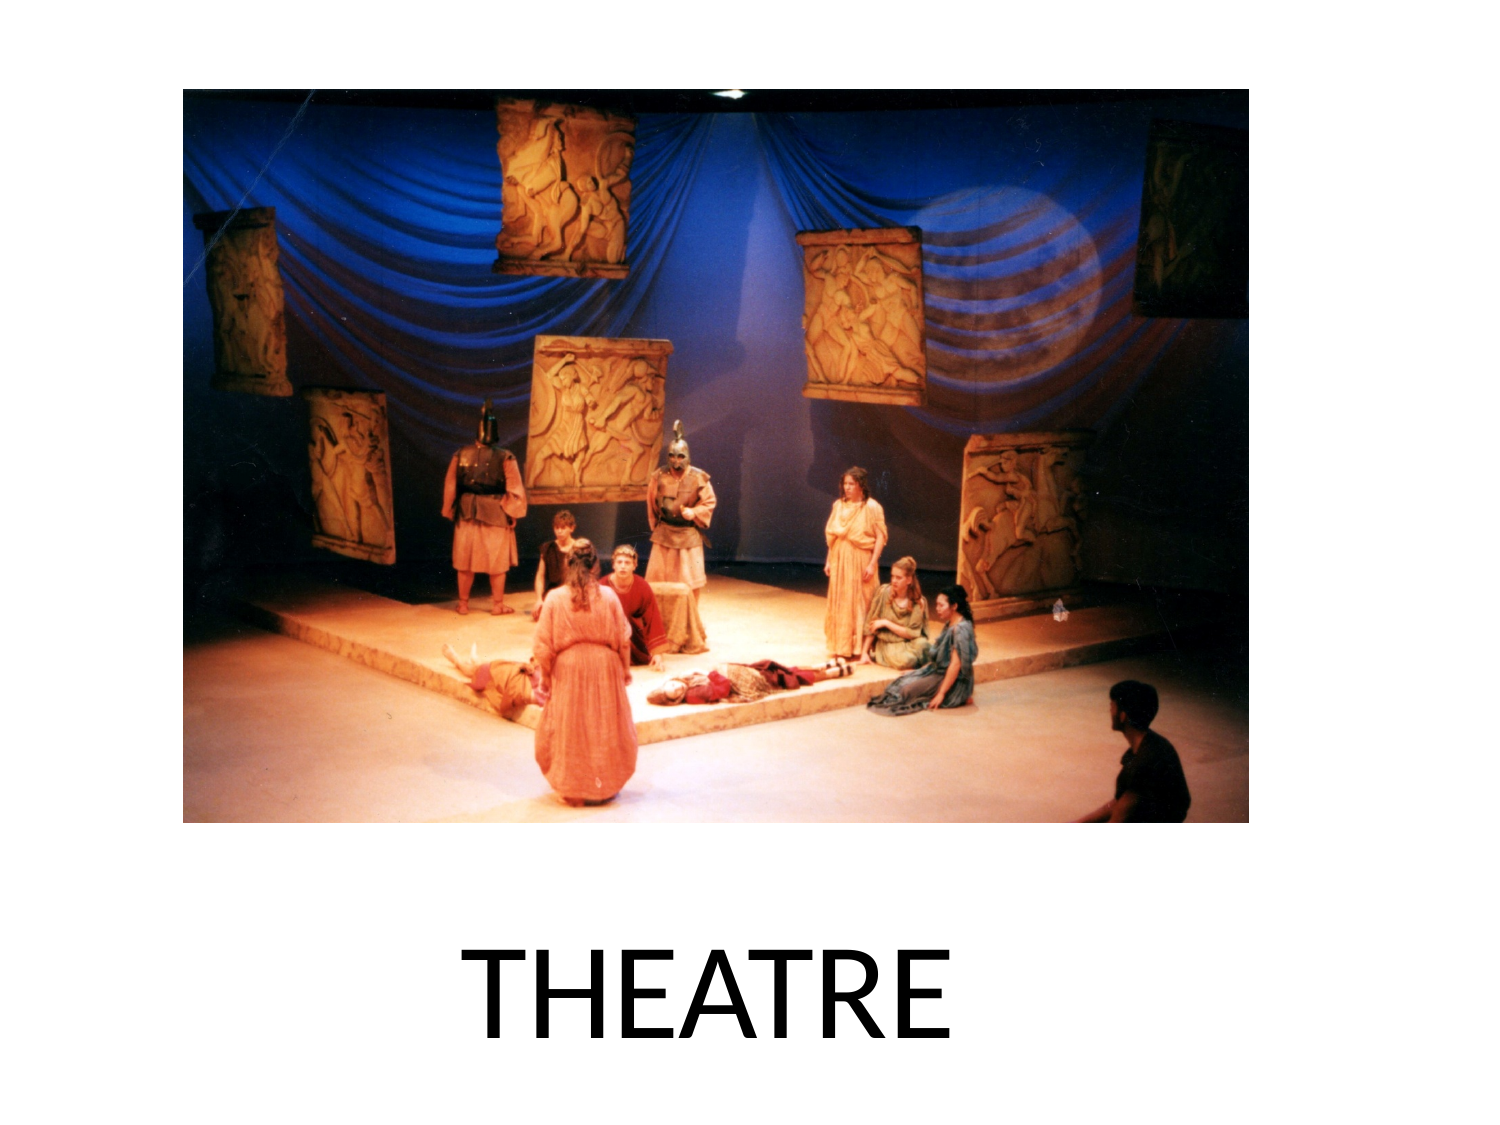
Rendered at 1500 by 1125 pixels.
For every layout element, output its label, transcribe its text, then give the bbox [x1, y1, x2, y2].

picture [182, 89, 1250, 823]
text_box THEATRE [445, 893, 972, 1073]
